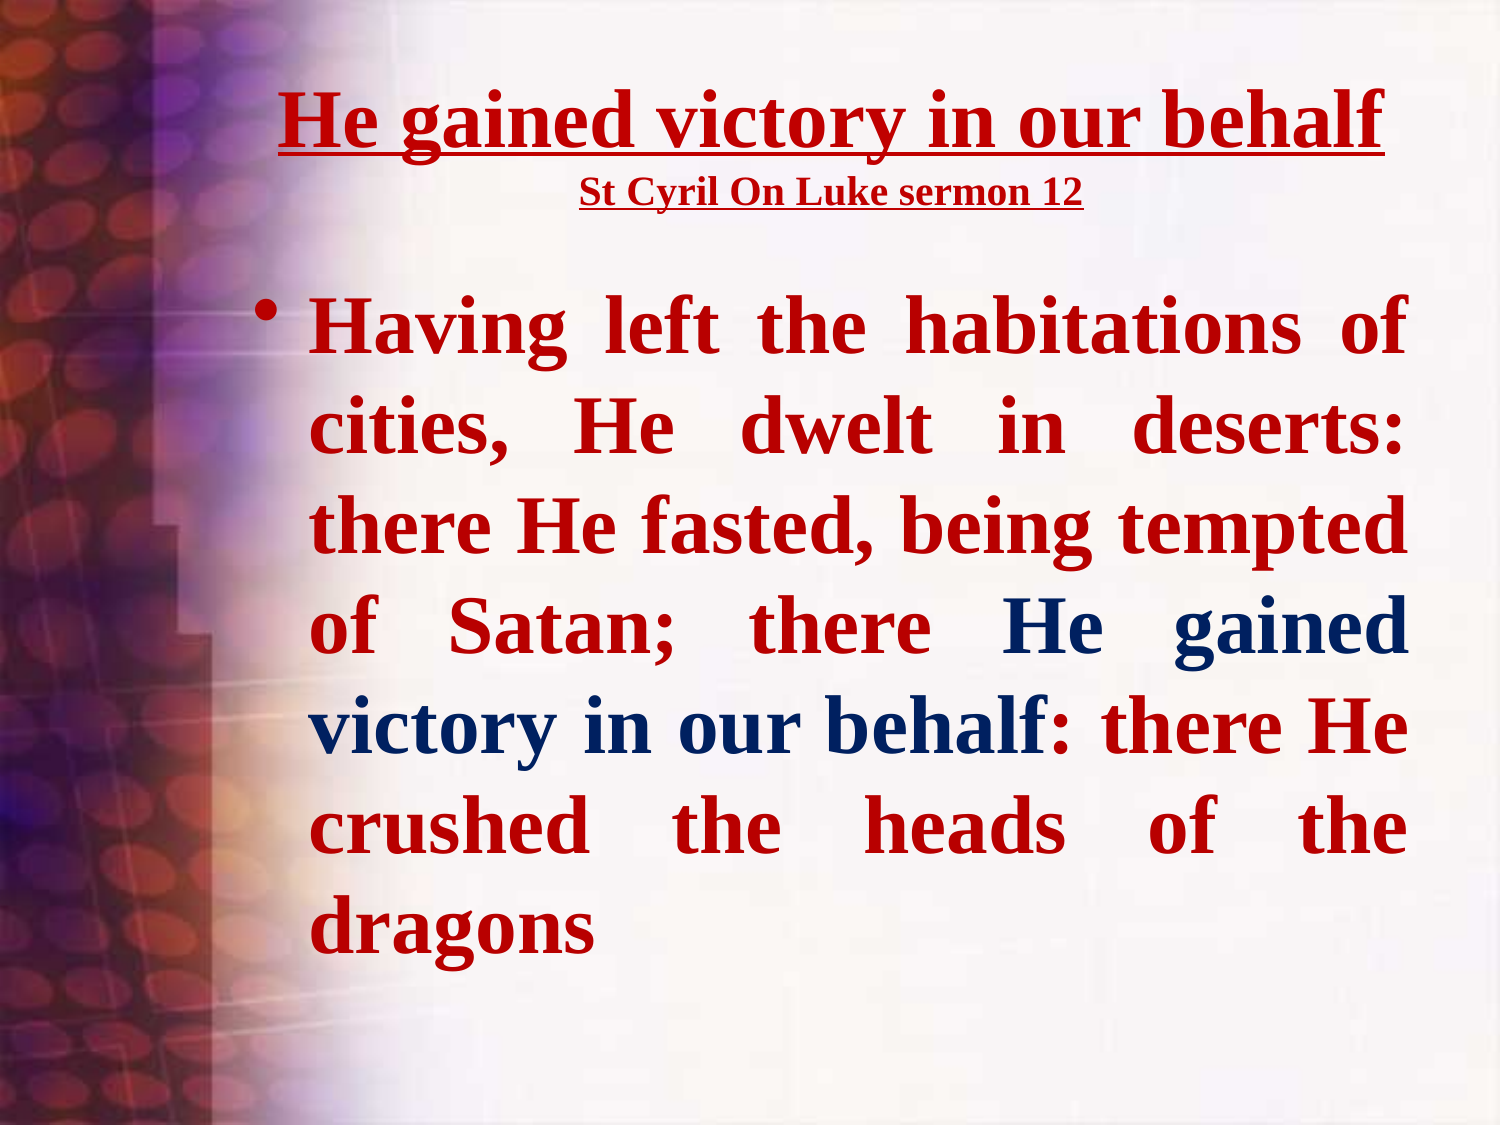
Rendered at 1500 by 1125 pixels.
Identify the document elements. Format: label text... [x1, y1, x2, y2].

list Having left the habitations of cities, He dwelt in deserts: there He fasted, being tempted of Satan; there He gained victory in our behalf: there He crushed the heads of the dragons [237, 262, 1425, 1005]
picture [0, 0, 1500, 1125]
title He gained victory in our behalf St Cyril On Luke sermon 12 [237, 45, 1425, 233]
